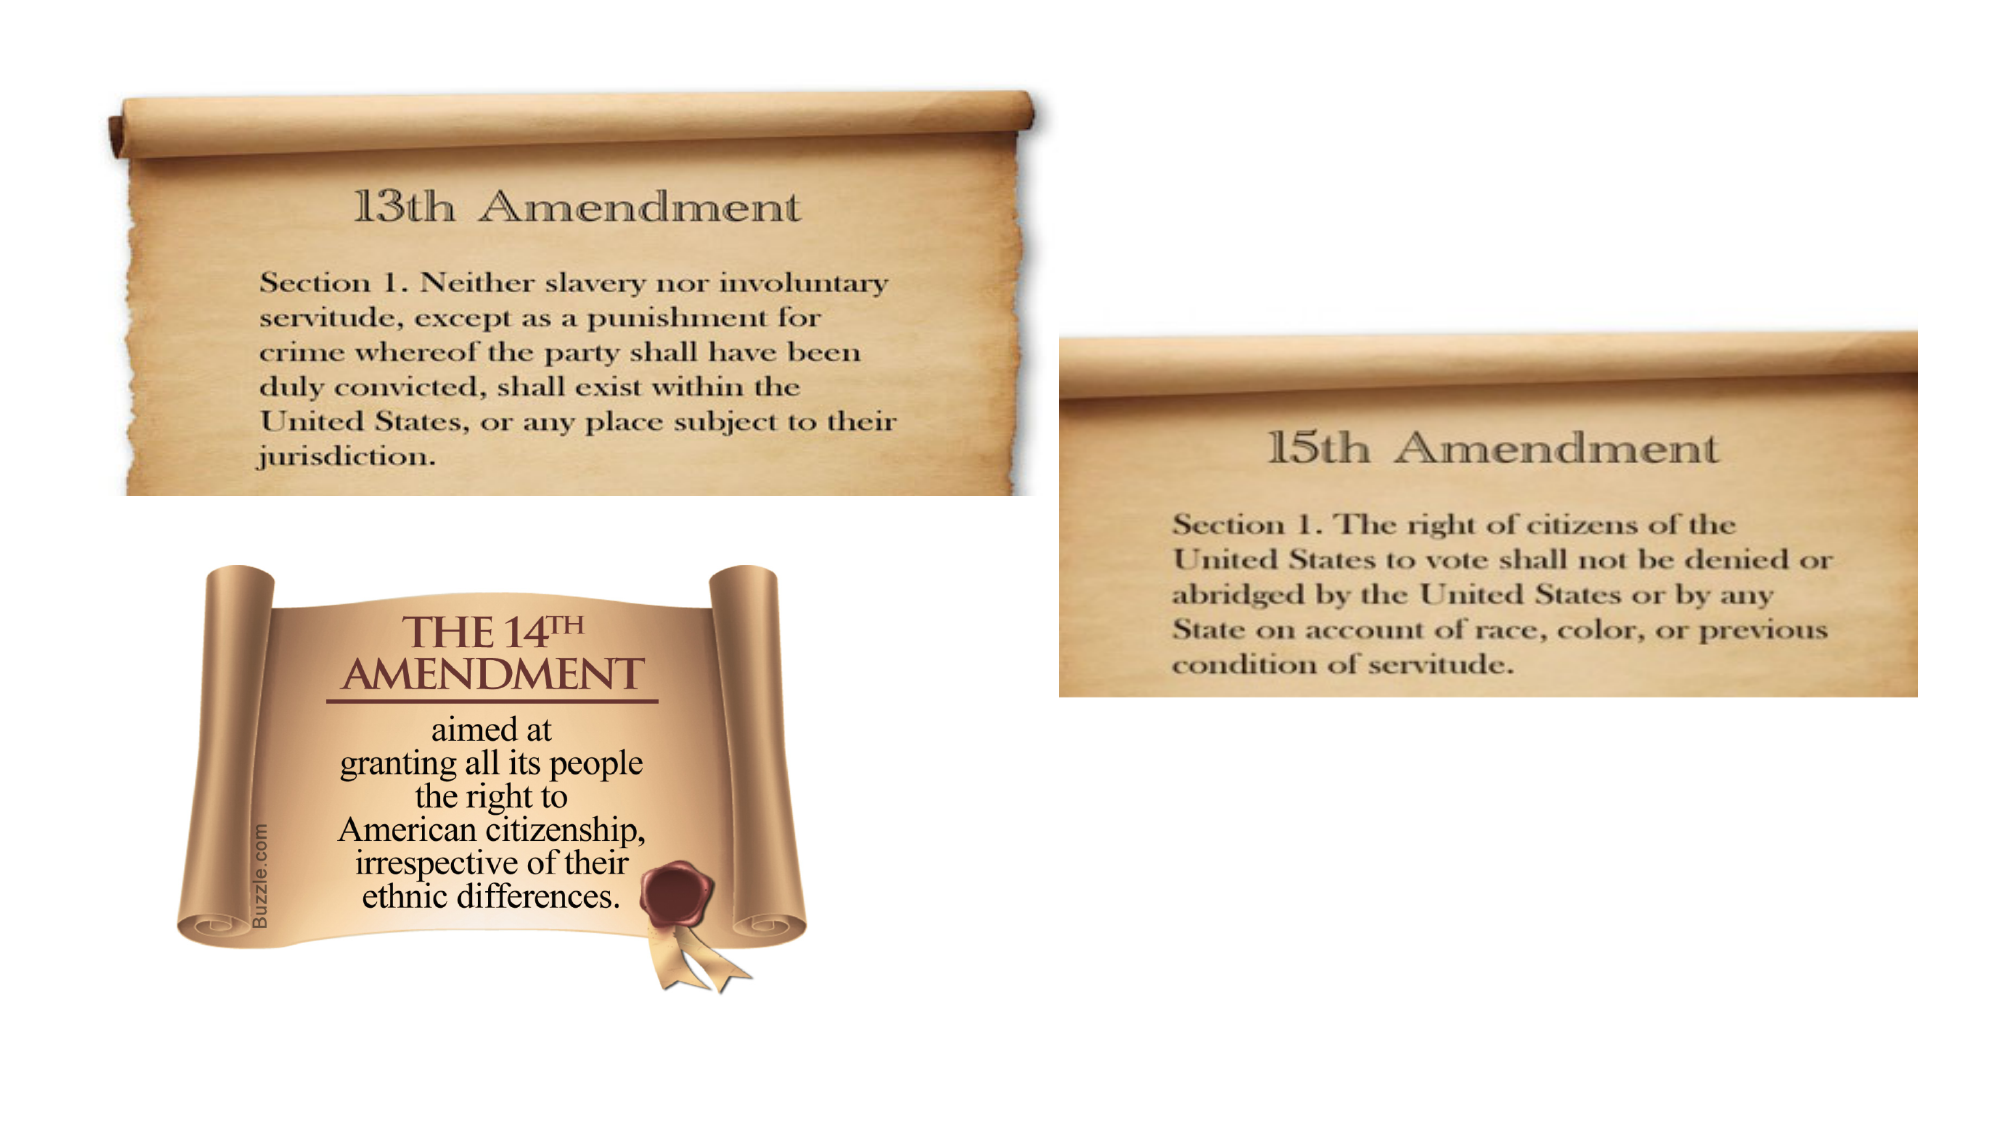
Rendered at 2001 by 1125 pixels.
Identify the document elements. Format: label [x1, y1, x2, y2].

picture [66, 68, 1919, 701]
picture [164, 561, 817, 997]
